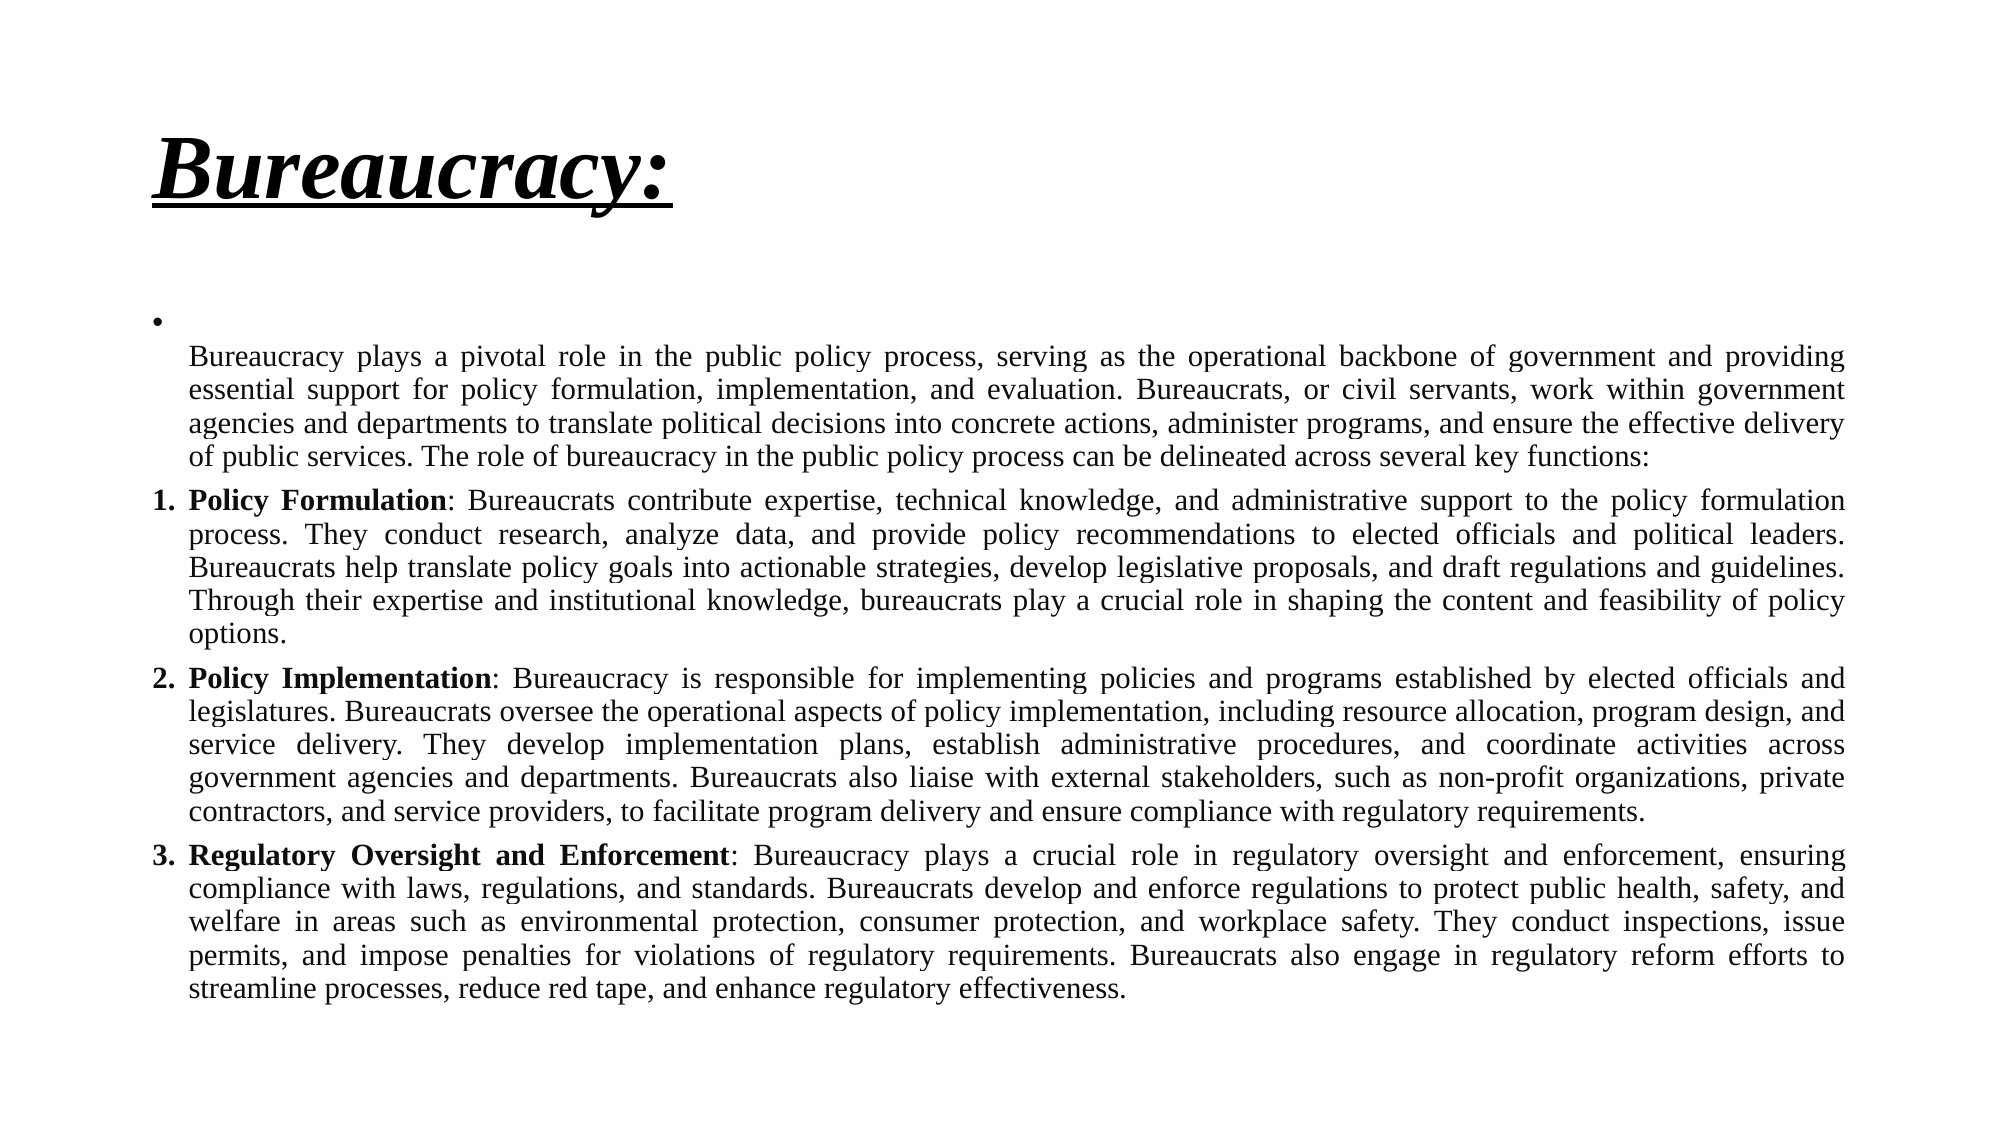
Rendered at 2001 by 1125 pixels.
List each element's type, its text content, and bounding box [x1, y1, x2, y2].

title Bureaucracy: [137, 59, 1863, 278]
list Bureaucracy plays a pivotal role in the public policy process, serving as the operational backbone of government and providing essential support for policy formulation, implementation, and evaluation. Bureaucrats, or civil servants, work within government agencies and departments to translate political decisions into concrete actions, administer programs, and ensure the effective delivery of public services. The role of bureaucracy in the public policy process can be delineated across several key functions: Policy Formulation: Bureaucrats contribute expertise, technical knowledge, and administrative support to the policy formulation process. They conduct research, analyze data, and provide policy recommendations to elected officials and political leaders. Bureaucrats help translate policy goals into actionable strategies, develop legislative proposals, and draft regulations and guidelines. Through their expertise and institutional knowledge, bureaucrats play a crucial role in shaping the content and feasibility of policy options. Policy Implementation: Bureaucracy is responsible for implementing policies and programs established by elected officials and legislatures. Bureaucrats oversee the operational aspects of policy implementation, including resource allocation, program design, and service delivery. They develop implementation plans, establish administrative procedures, and coordinate activities across government agencies and departments. Bureaucrats also liaise with external stakeholders, such as non-profit organizations, private contractors, and service providers, to facilitate program delivery and ensure compliance with regulatory requirements. Regulatory Oversight and Enforcement: Bureaucracy plays a crucial role in regulatory oversight and enforcement, ensuring compliance with laws, regulations, and standards. Bureaucrats develop and enforce regulations to protect public health, safety, and welfare in areas such as environmental protection, consumer protection, and workplace safety. They conduct inspections, issue permits, and impose penalties for violations of regulatory requirements. Bureaucrats also engage in regulatory reform efforts to streamline processes, reduce red tape, and enhance regulatory effectiveness. [137, 299, 1863, 1014]
